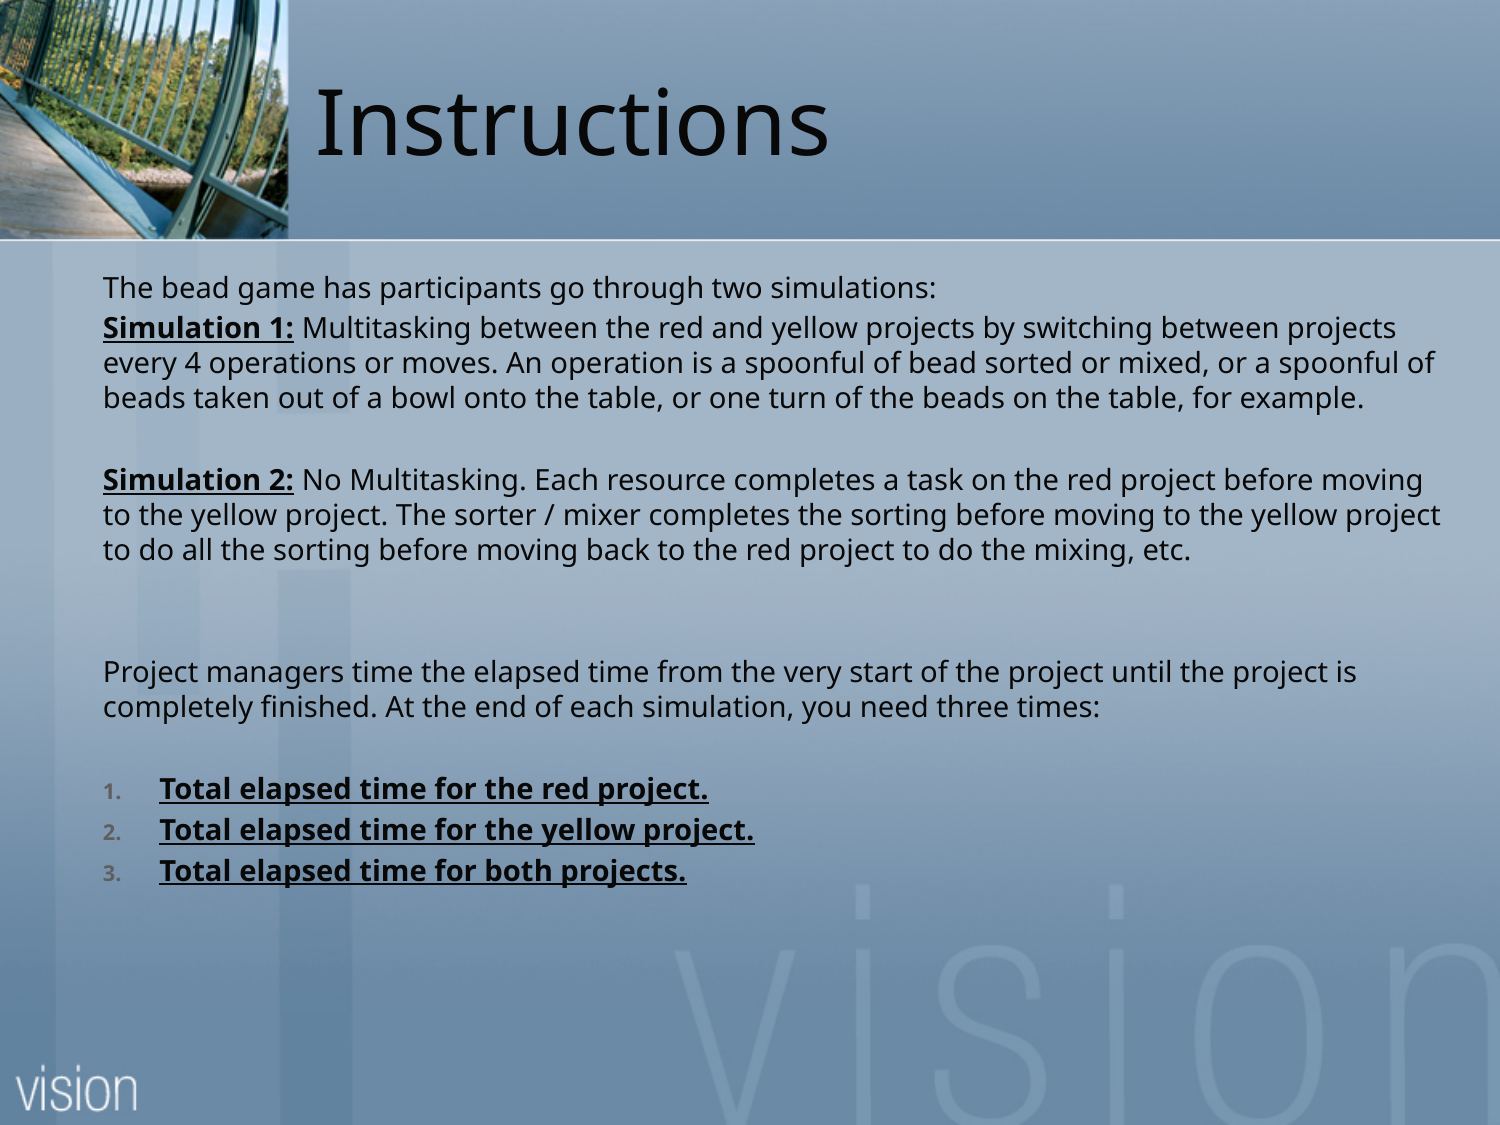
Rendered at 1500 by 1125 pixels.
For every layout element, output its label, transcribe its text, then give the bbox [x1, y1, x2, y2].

list The bead game has participants go through two simulations: Simulation 1: Multitasking between the red and yellow projects by switching between projects every 4 operations or moves. An operation is a spoonful of bead sorted or mixed, or a spoonful of beads taken out of a bowl onto the table, or one turn of the beads on the table, for example. Simulation 2: No Multitasking. Each resource completes a task on the red project before moving to the yellow project. The sorter / mixer completes the sorting before moving to the yellow project to do all the sorting before moving back to the red project to do the mixing, etc. Project managers time the elapsed time from the very start of the project until the project is completely finished. At the end of each simulation, you need three times: Total elapsed time for the red project. Total elapsed time for the yellow project. Total elapsed time for both projects. [87, 261, 1462, 601]
title Instructions [299, 30, 1462, 207]
picture [0, 0, 1500, 1125]
